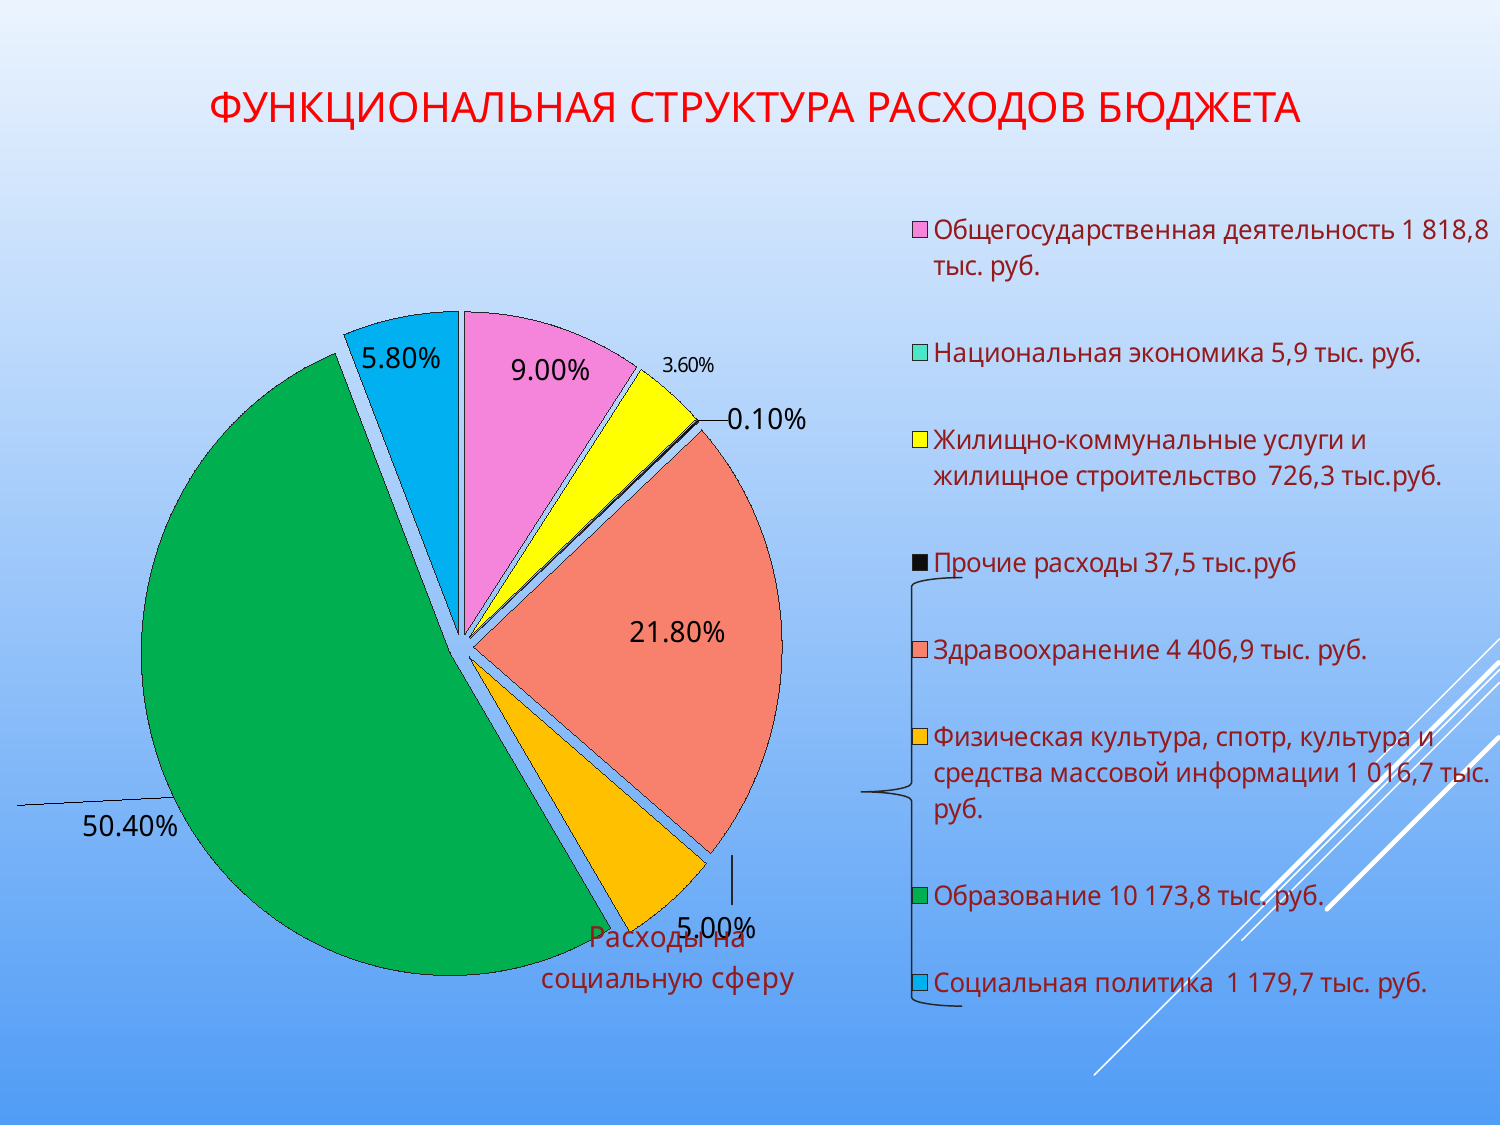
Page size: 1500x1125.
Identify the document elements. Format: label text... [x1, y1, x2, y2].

chart [17, 148, 1500, 1118]
title Функциональная структура расходов бюджета [0, 7, 1500, 149]
